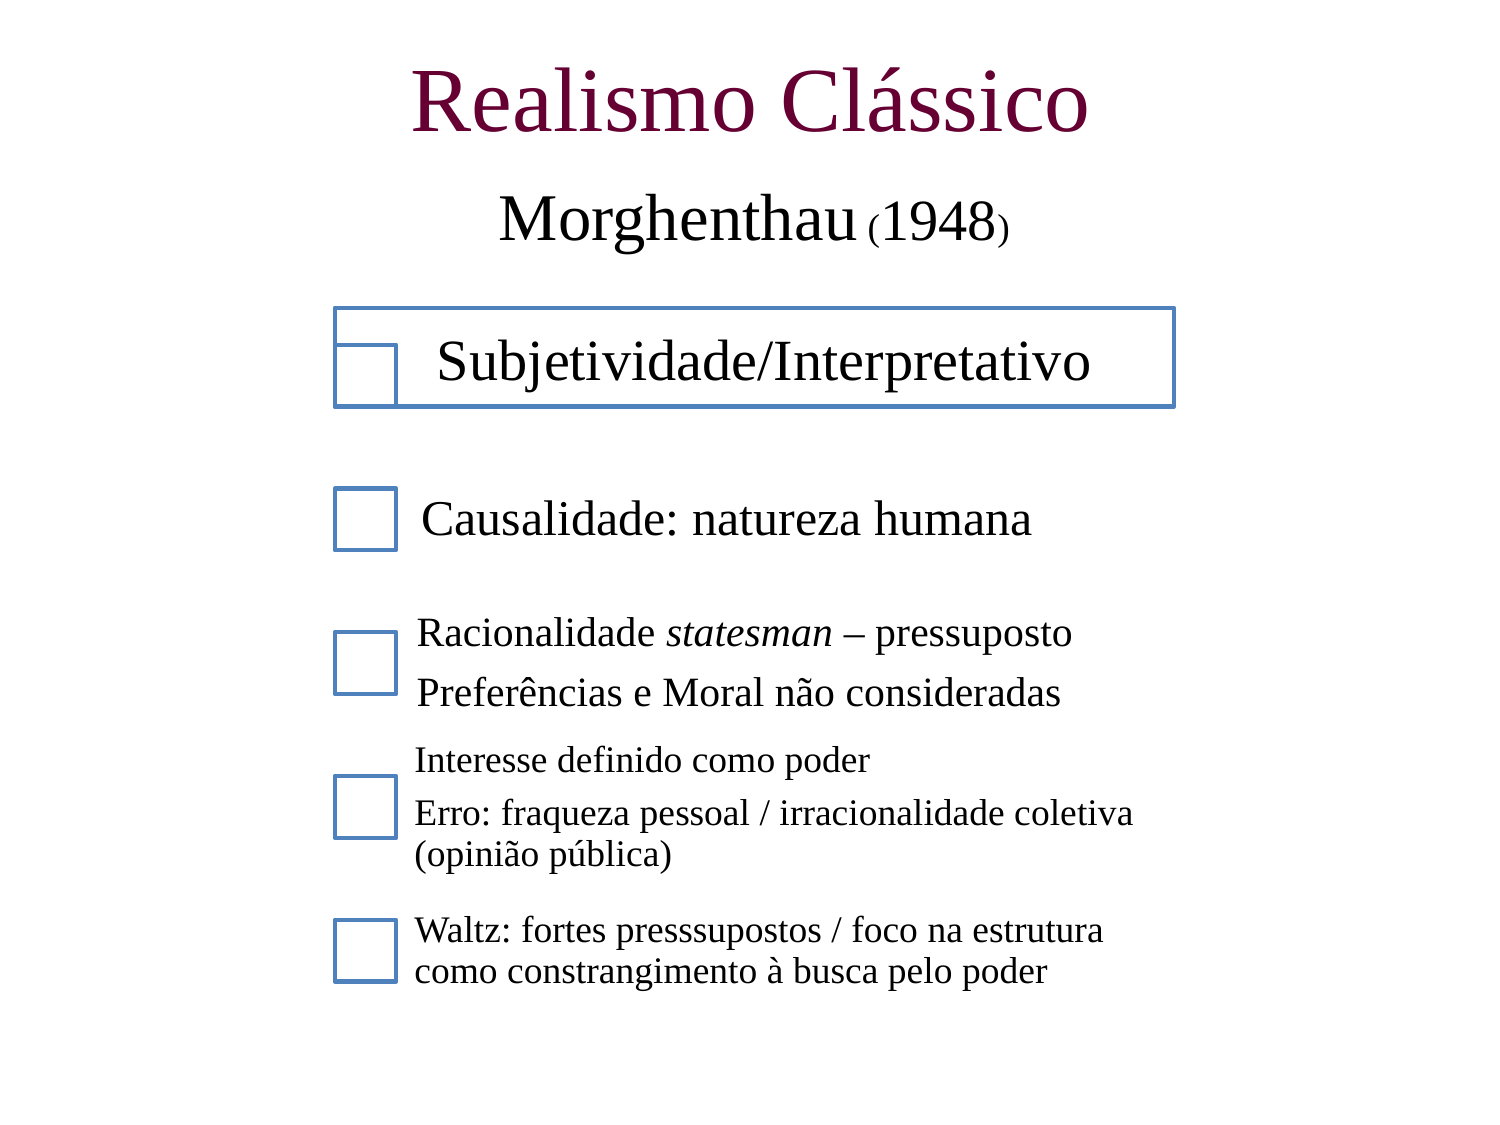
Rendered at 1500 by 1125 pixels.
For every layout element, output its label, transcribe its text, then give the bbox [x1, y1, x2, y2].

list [218, 160, 1291, 1024]
title Realismo Clássico [245, 31, 1258, 159]
